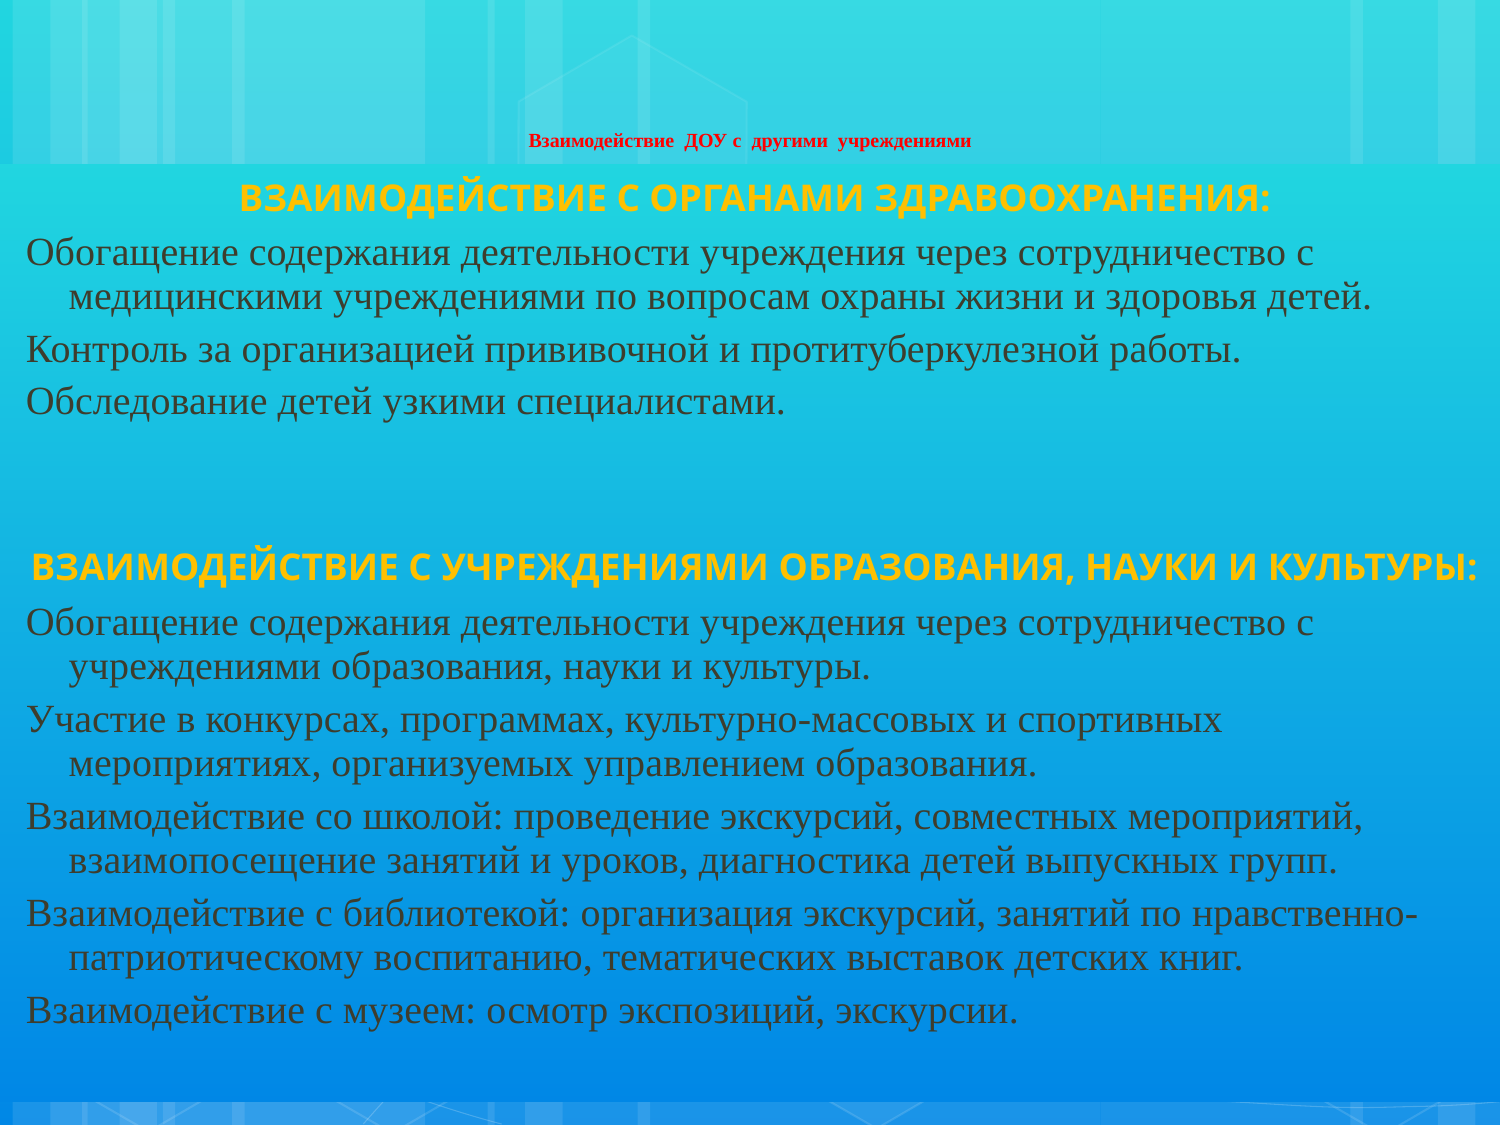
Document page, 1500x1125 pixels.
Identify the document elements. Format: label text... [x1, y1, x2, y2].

list ВЗАИМОДЕЙСТВИЕ С ОРГАНАМИ ЗДРАВООХРАНЕНИЯ: Обогащение содержания деятельности учреждения через сотрудничество с медицинскими учреждениями по вопросам охраны жизни и здоровья детей. Контроль за организацией прививочной и протитуберкулезной работы. Обследование детей узкими специалистами. ВЗАИМОДЕЙСТВИЕ С УЧРЕЖДЕНИЯМИ ОБРАЗОВАНИЯ, НАУКИ И КУЛЬТУРЫ: Обогащение содержания деятельности учреждения через сотрудничество с учреждениями образования, науки и культуры. Участие в конкурсах, программах, культурно-массовых и спортивных мероприятиях, организуемых управлением образования. Взаимодействие со школой: проведение экскурсий, совместных мероприятий, взаимопосещение занятий и уроков, диагностика детей выпускных групп. Взаимодействие с библиотекой: организация экскурсий, занятий по нравственно-патриотическому воспитанию, тематических выставок детских книг. Взаимодействие с музеем: осмотр экспозиций, экскурсии. [0, 164, 1500, 1102]
title Взаимодействие ДОУ с другими учреждениями [0, 35, 1500, 164]
